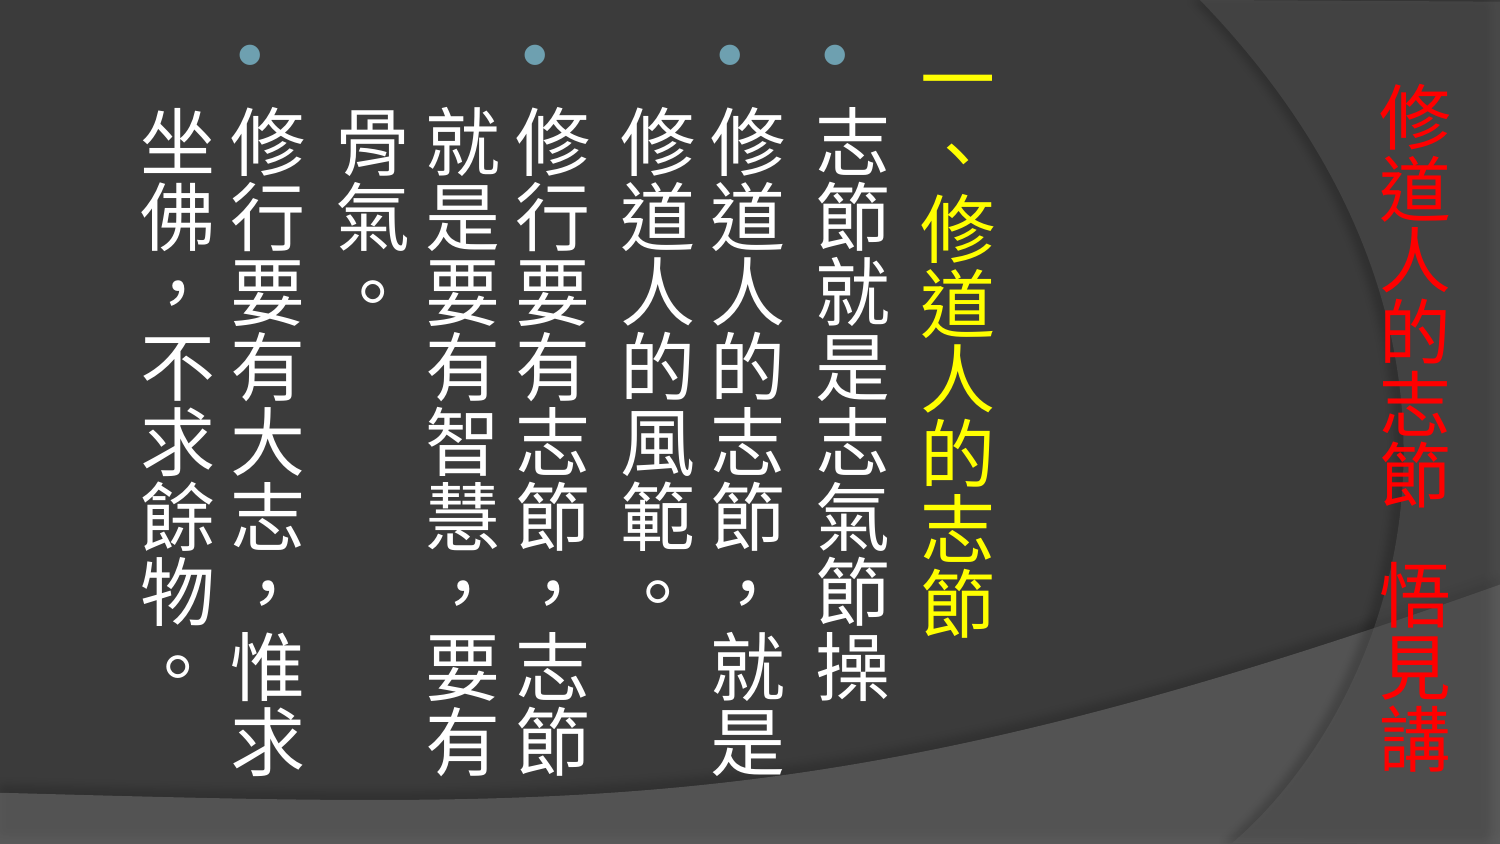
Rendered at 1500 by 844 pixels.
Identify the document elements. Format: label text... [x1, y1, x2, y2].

title 修道人的志節 悟見講 [1352, 43, 1473, 812]
list 一、修道人的志節 志節就是志氣節操 修道人的志節，就是修道人的風範。 修行要有志節，志節就是要有智慧，要有骨氣。 修行要有大志，惟求坐佛，不求餘物。 [17, 20, 1341, 824]
